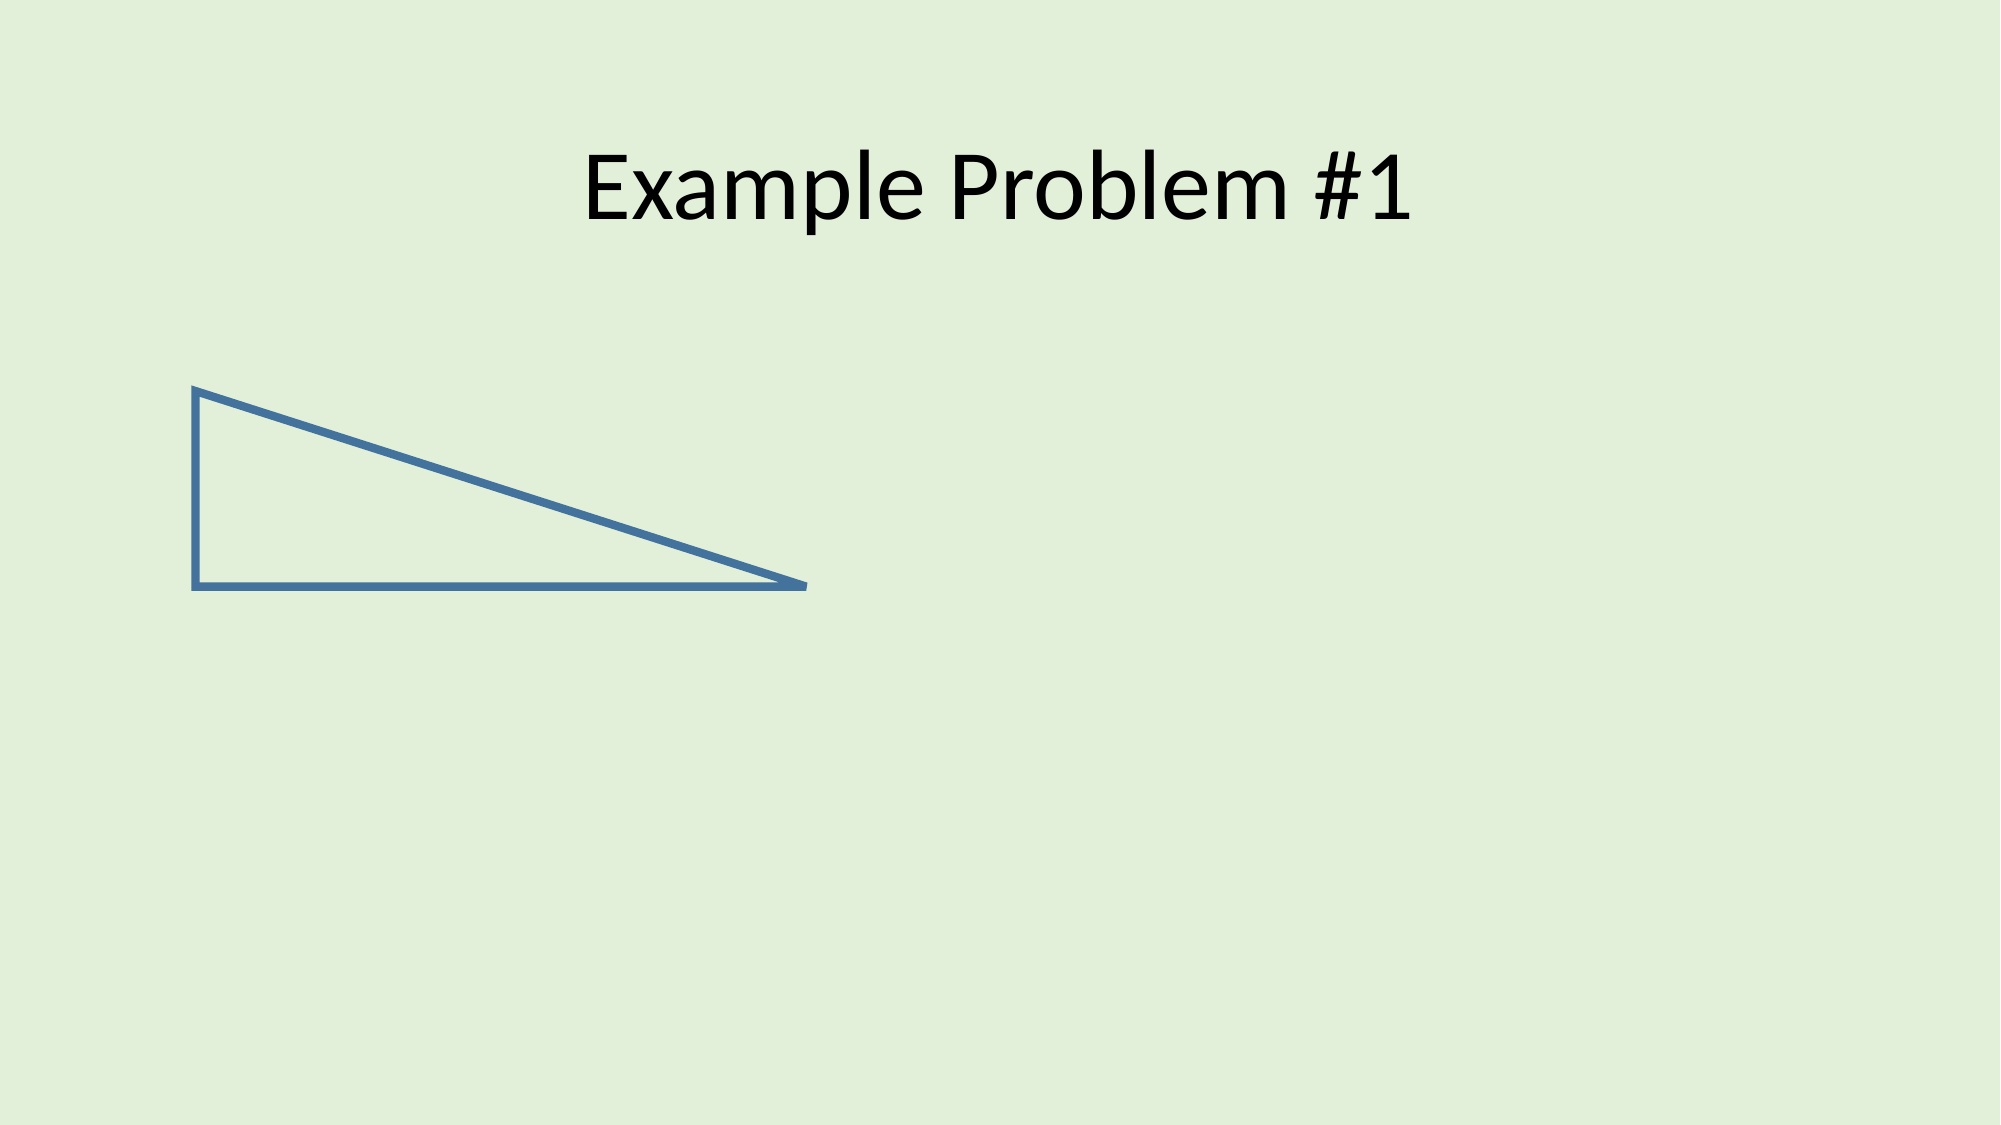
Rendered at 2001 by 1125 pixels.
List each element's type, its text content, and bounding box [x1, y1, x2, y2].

text_box [194, 389, 807, 588]
text_box Example Problem #1 [567, 112, 1439, 248]
